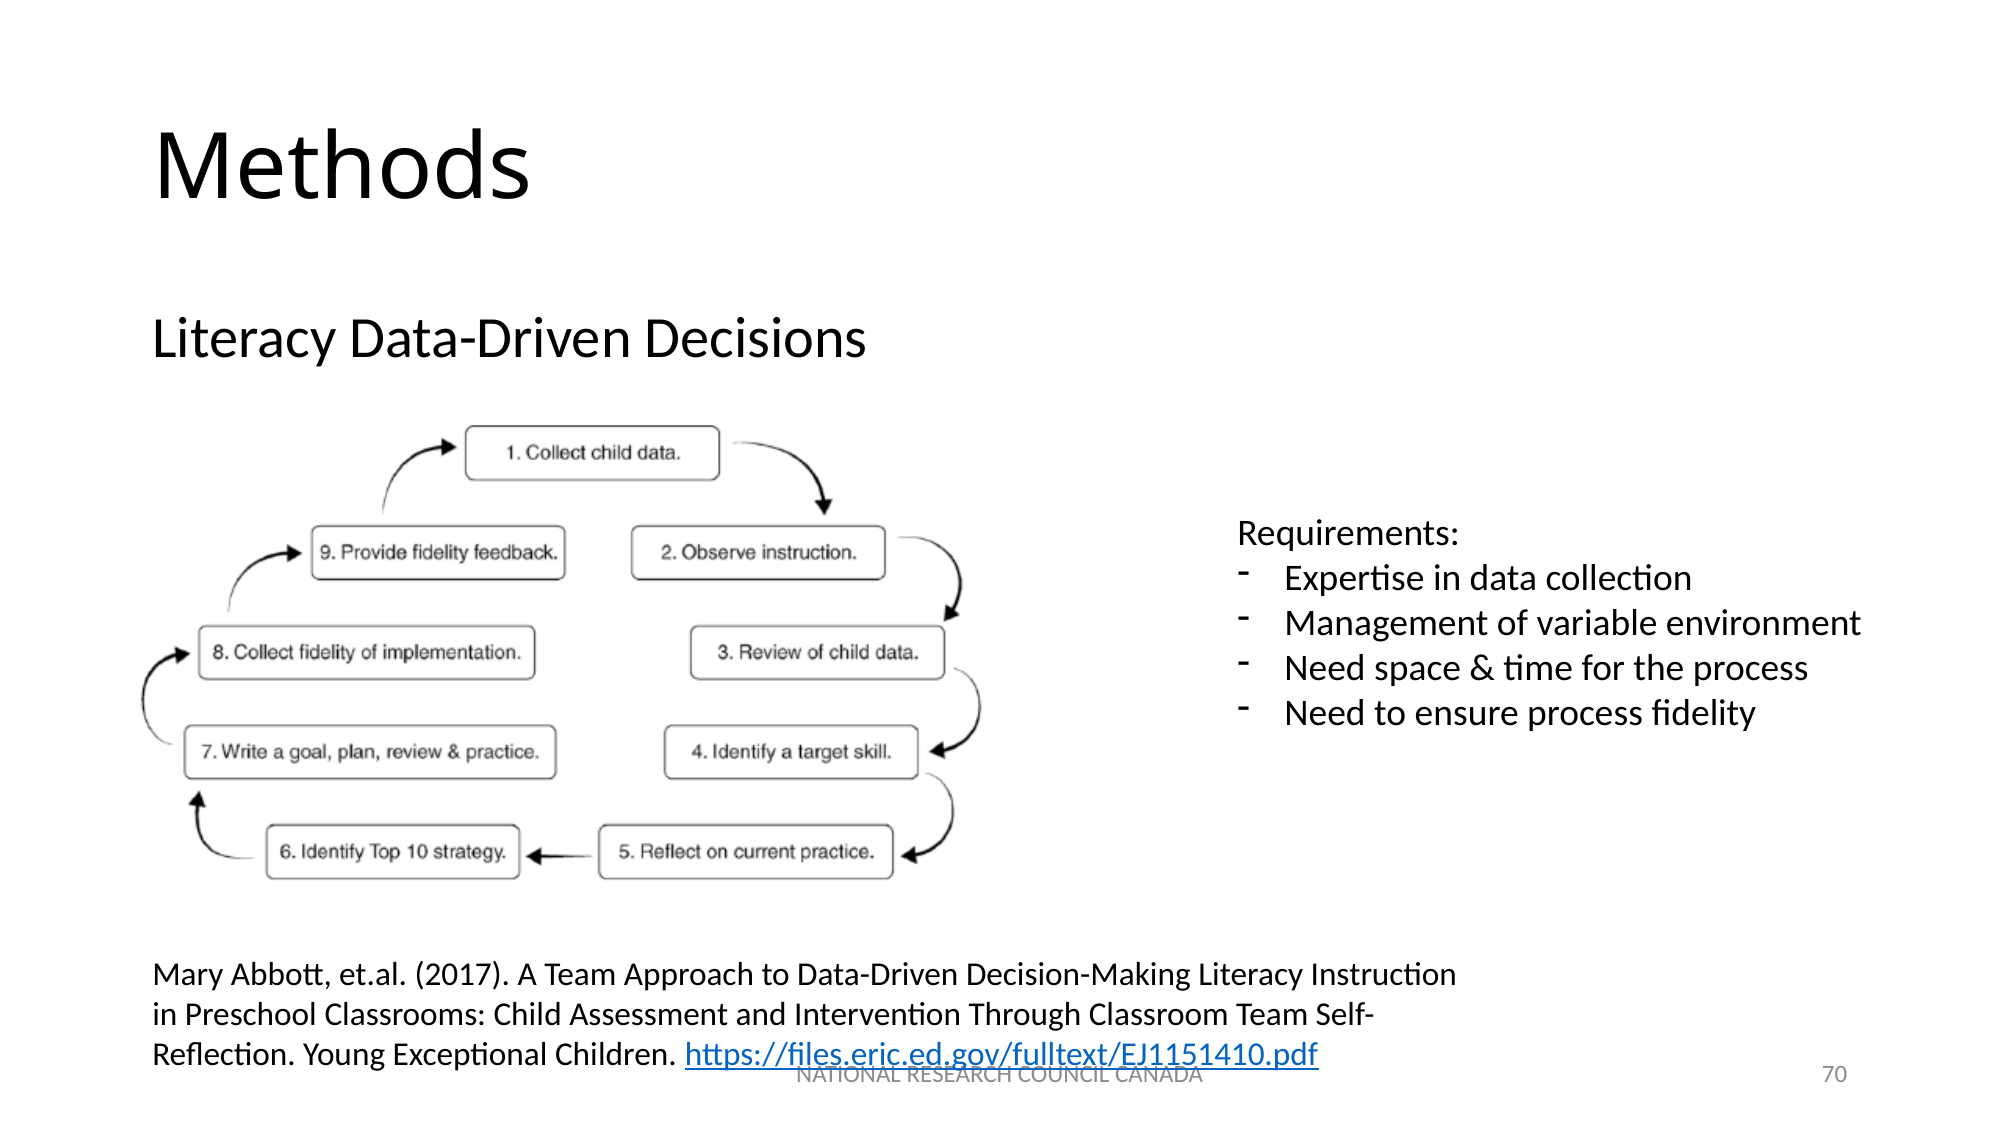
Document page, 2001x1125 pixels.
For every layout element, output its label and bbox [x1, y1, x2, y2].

slide_number [1412, 1042, 1863, 1103]
text_box [1222, 500, 1950, 786]
title [137, 59, 1863, 278]
footer [662, 1042, 1338, 1103]
picture [118, 413, 1030, 900]
list [137, 299, 1863, 1014]
text_box [137, 945, 1500, 1080]
